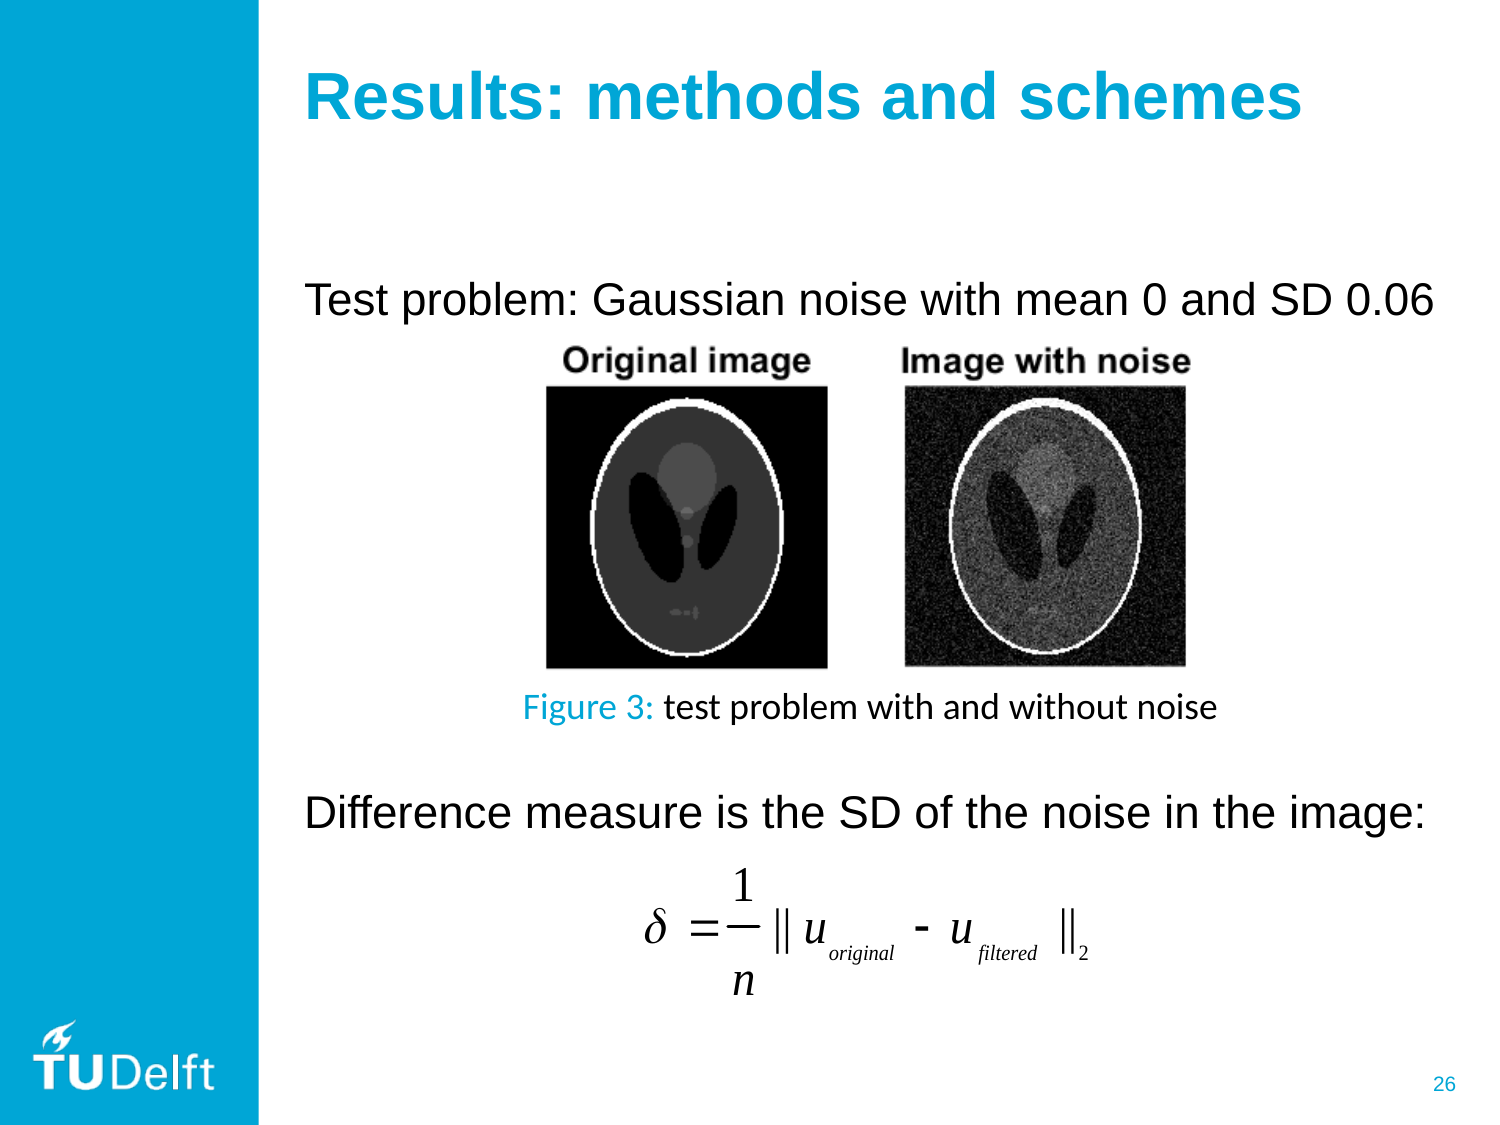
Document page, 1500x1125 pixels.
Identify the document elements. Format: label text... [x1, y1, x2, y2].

text_box Figure 3: test problem with and without noise [508, 674, 1234, 735]
list Test problem: Gaussian noise with mean 0 and SD 0.06 Difference measure is the SD of the noise in the image: [289, 262, 1500, 1025]
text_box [633, 837, 1103, 1010]
title Results: methods and schemes [289, 45, 1455, 233]
picture [888, 331, 1208, 687]
picture [533, 335, 842, 687]
